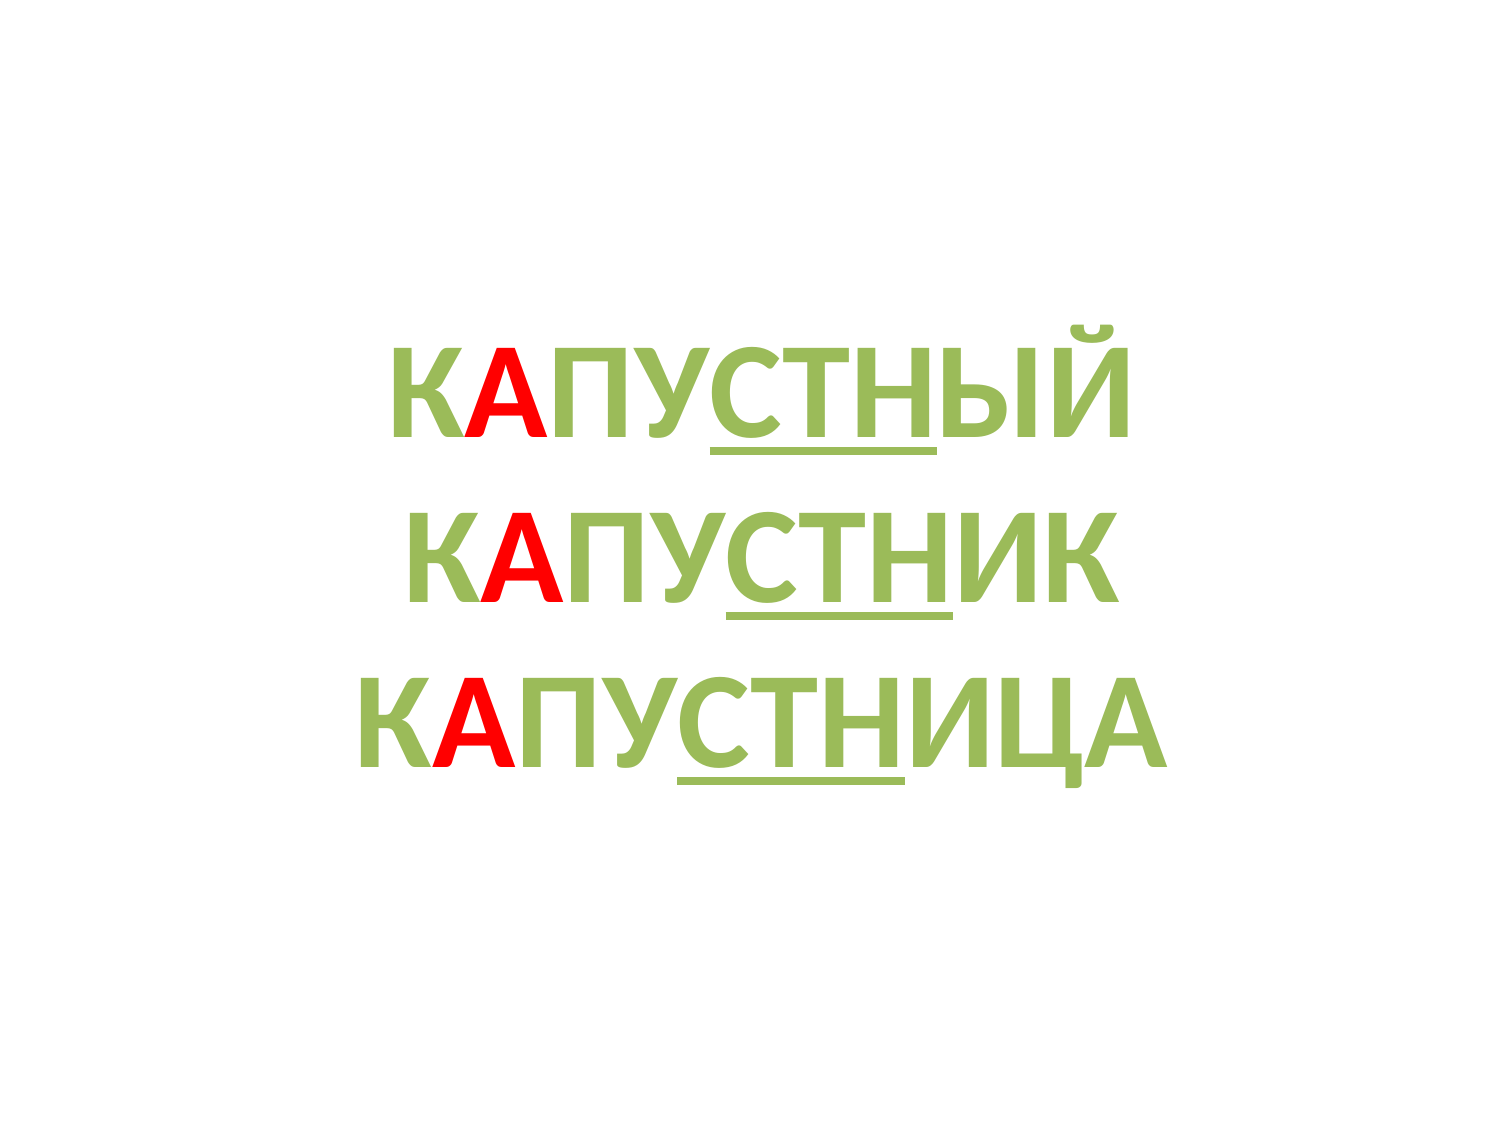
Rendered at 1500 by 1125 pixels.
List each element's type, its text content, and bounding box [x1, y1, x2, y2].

text_box КАПУСТНЫЙ КАПУСТНИК КАПУСТНИЦА [210, 292, 1313, 803]
